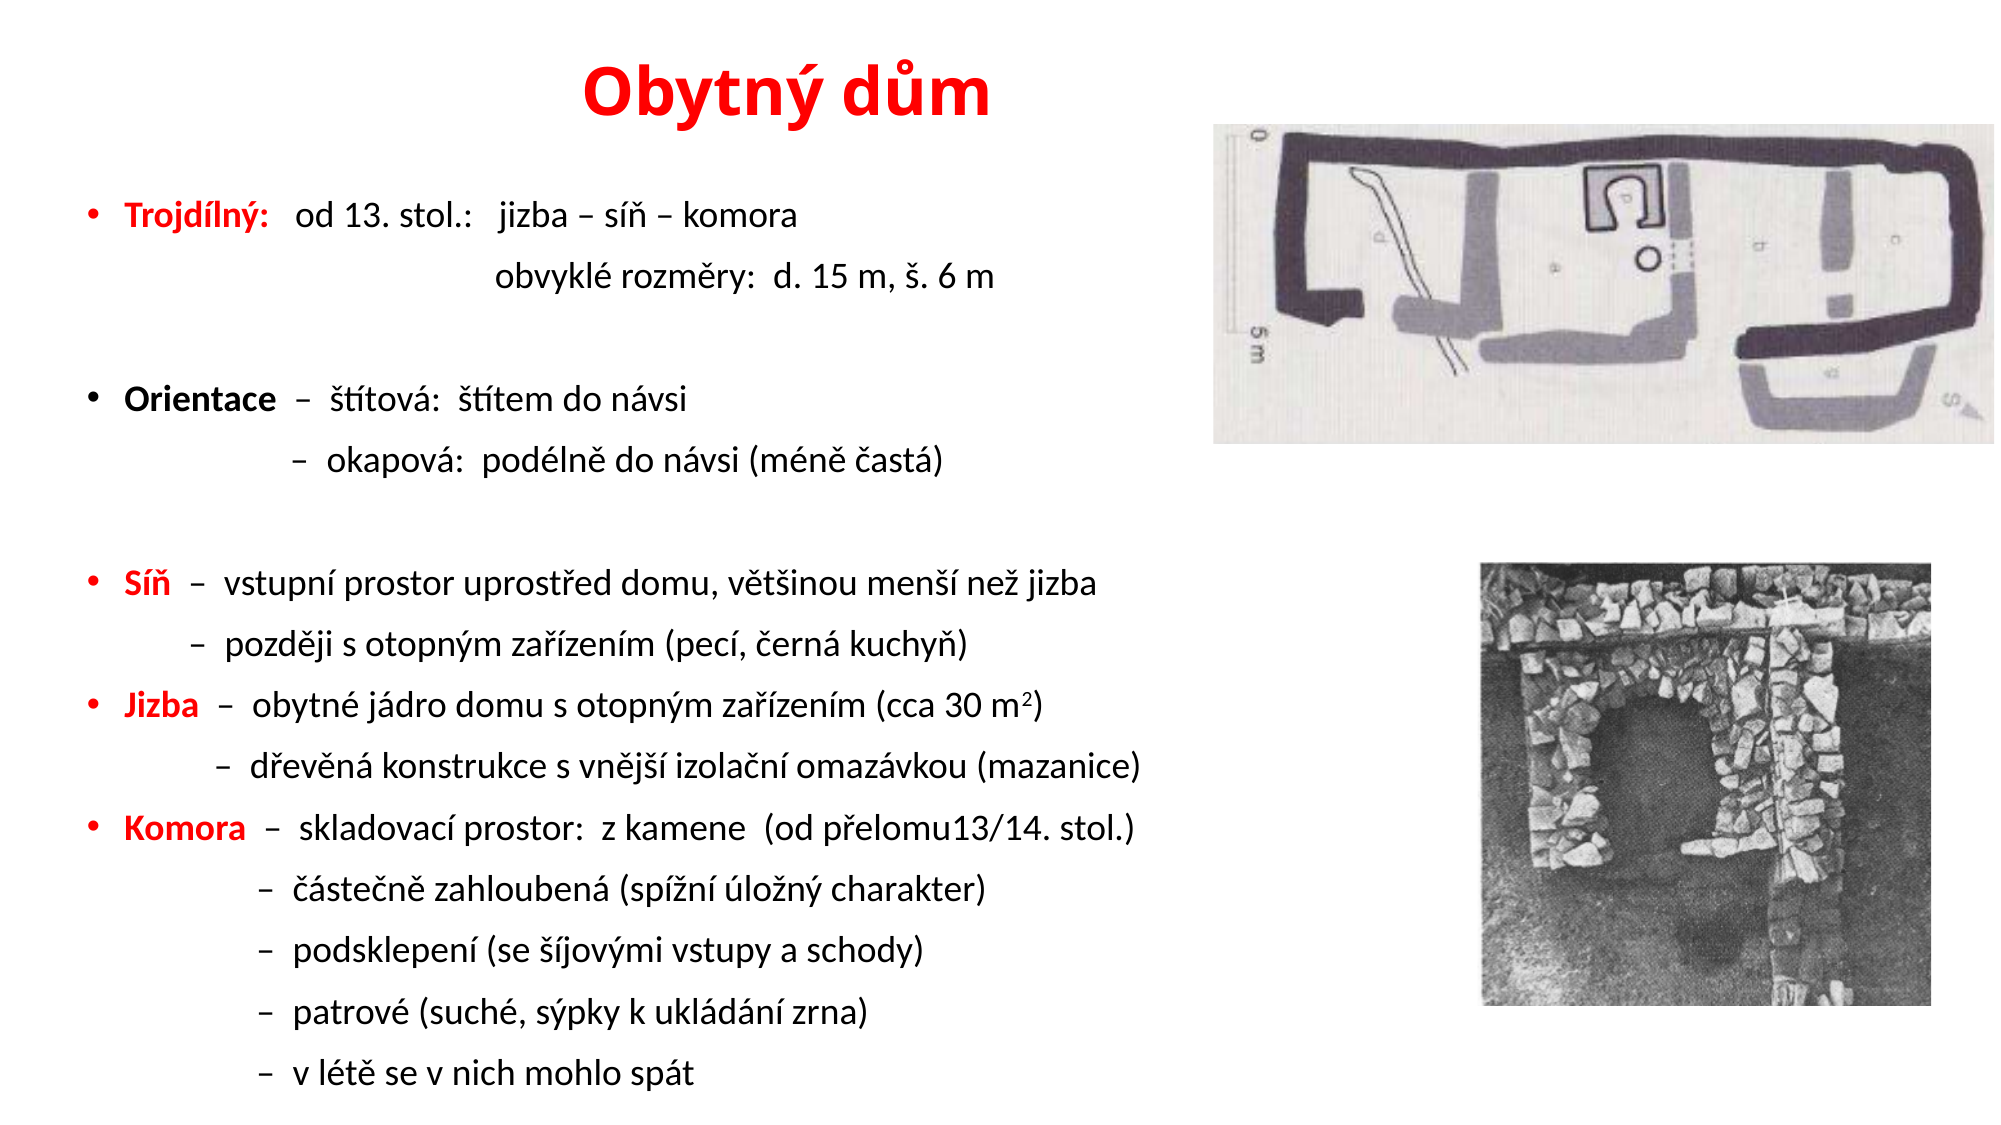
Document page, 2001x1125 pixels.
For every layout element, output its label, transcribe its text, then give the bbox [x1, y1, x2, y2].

picture [1213, 124, 1995, 444]
title Obytný dům [324, 0, 1199, 187]
picture [1477, 562, 1932, 1006]
list Trojdílný: od 13. stol.: jizba – síň – komora obvyklé rozměry: d. 15 m, š. 6 m Orientace – štítová: štítem do návsi – okapová: podélně do návsi (méně častá) Síň – vstupní prostor uprostřed domu, většinou menší než jizba – později s otopným zařízením (pecí, černá kuchyň) Jizba – obytné jádro domu s otopným zařízením (cca 30 m2) – dřevěná konstrukce s vnější izolační omazávkou (mazanice) Komora – skladovací prostor: z kamene (od přelomu13/14. stol.) – částečně zahloubená (spížní úložný charakter) – podsklepení (se šíjovými vstupy a schody) – patrové (suché, sýpky k ukládání zrna) – v létě se v nich mohlo spát [71, 187, 1750, 1125]
